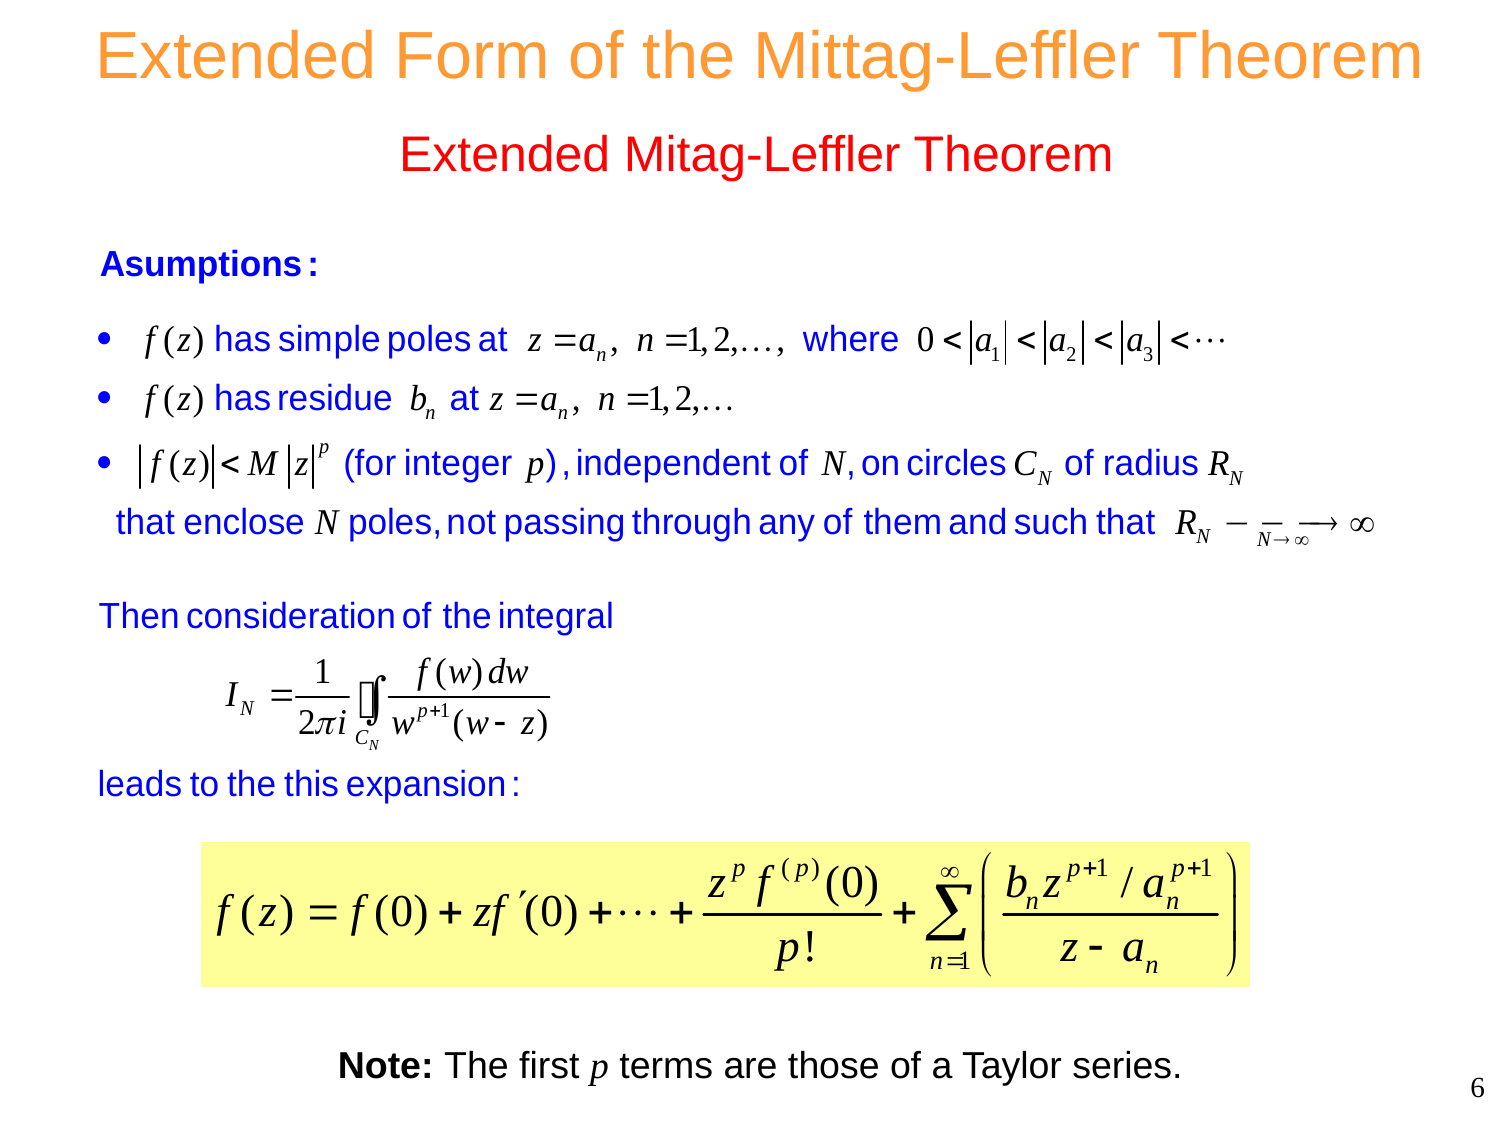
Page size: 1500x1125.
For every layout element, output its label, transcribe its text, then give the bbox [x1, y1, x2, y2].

slide_number 6 [1149, 1060, 1500, 1125]
text_box Note: The first p terms are those of a Taylor series. [323, 1033, 1198, 1094]
title Extended Form of the Mittag-Leffler Theorem [68, 0, 1452, 105]
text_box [200, 841, 1250, 988]
text_box Extended Mitag-Leffler Theorem [384, 114, 1130, 189]
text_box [93, 242, 1381, 812]
